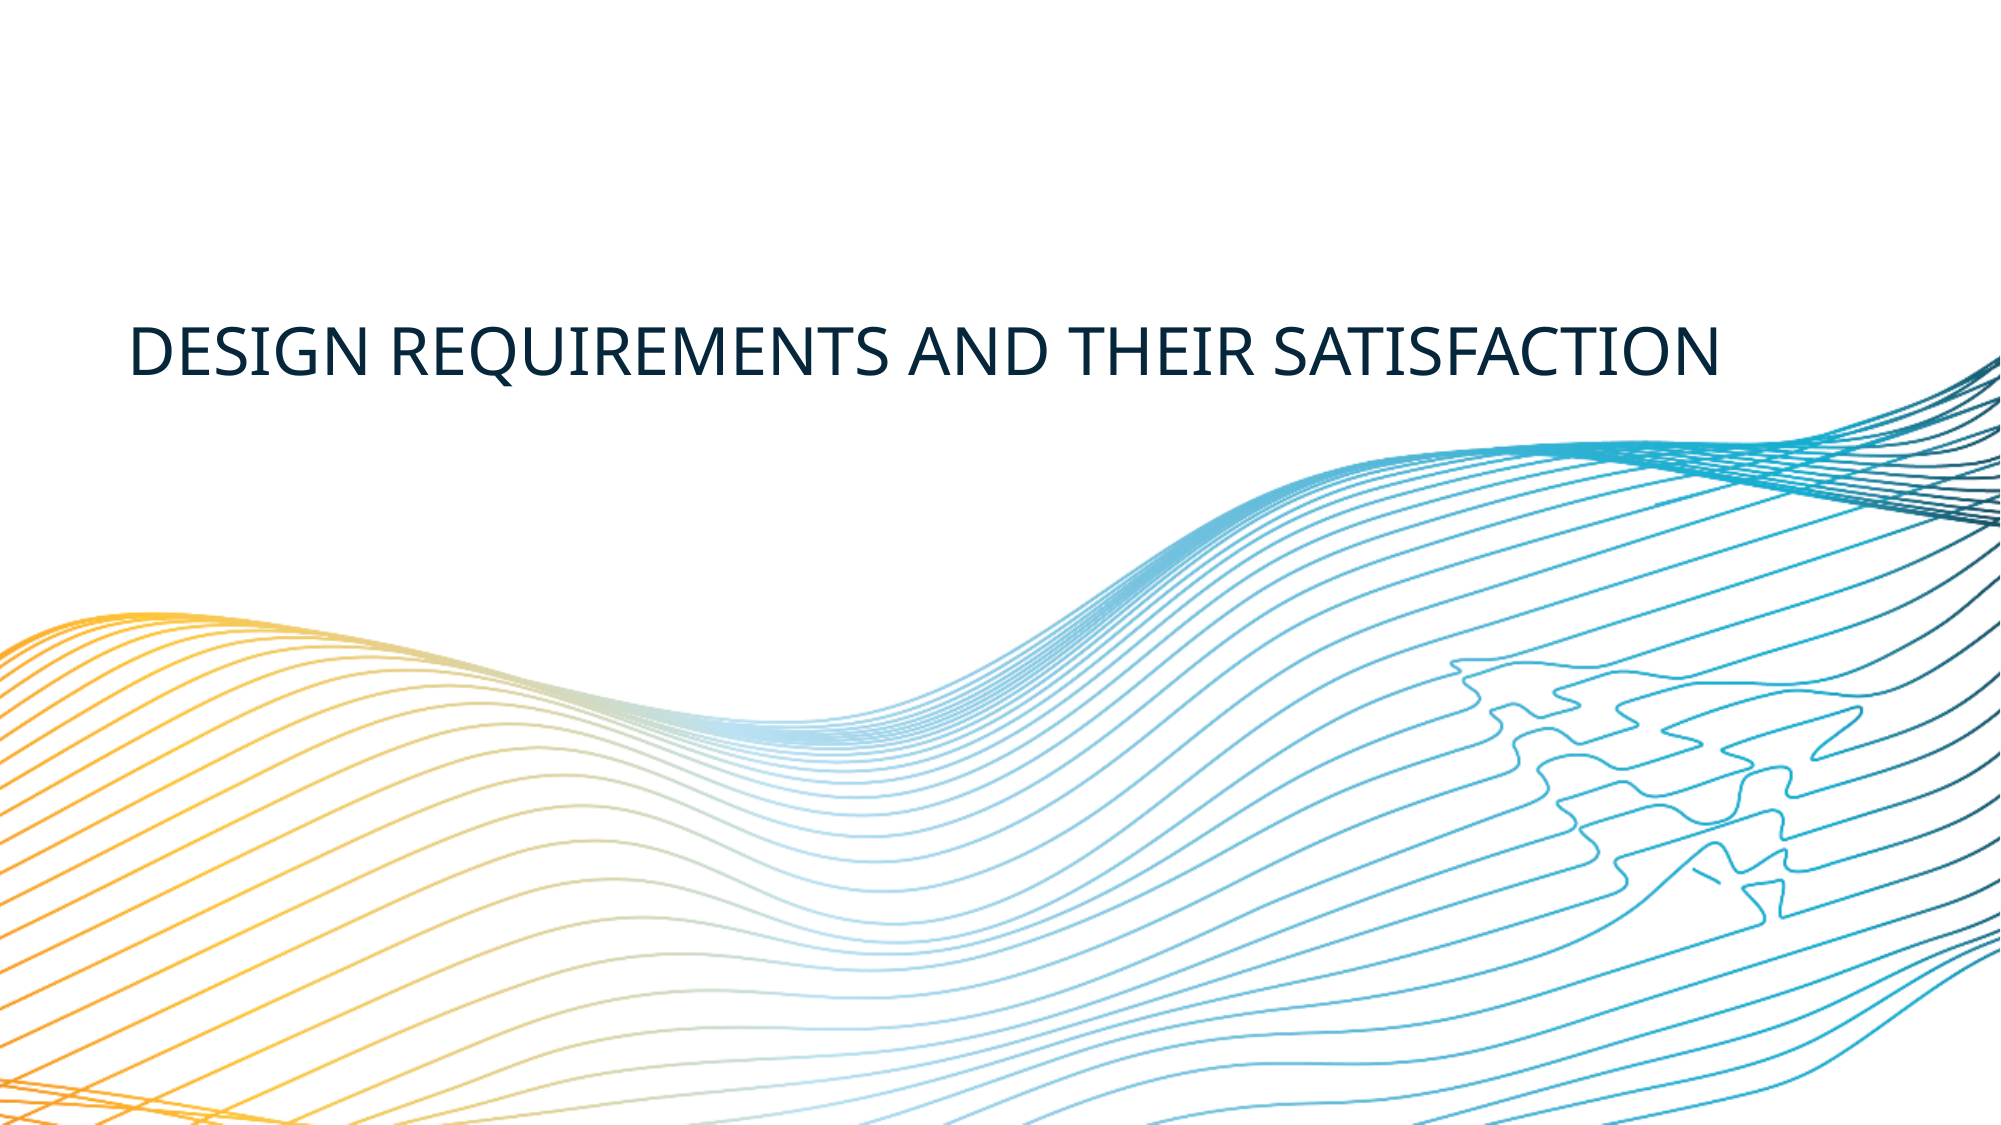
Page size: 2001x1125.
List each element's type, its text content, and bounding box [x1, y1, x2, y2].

title Design Requirements and their satisfaction [112, 123, 1888, 584]
picture [0, 0, 2001, 1125]
